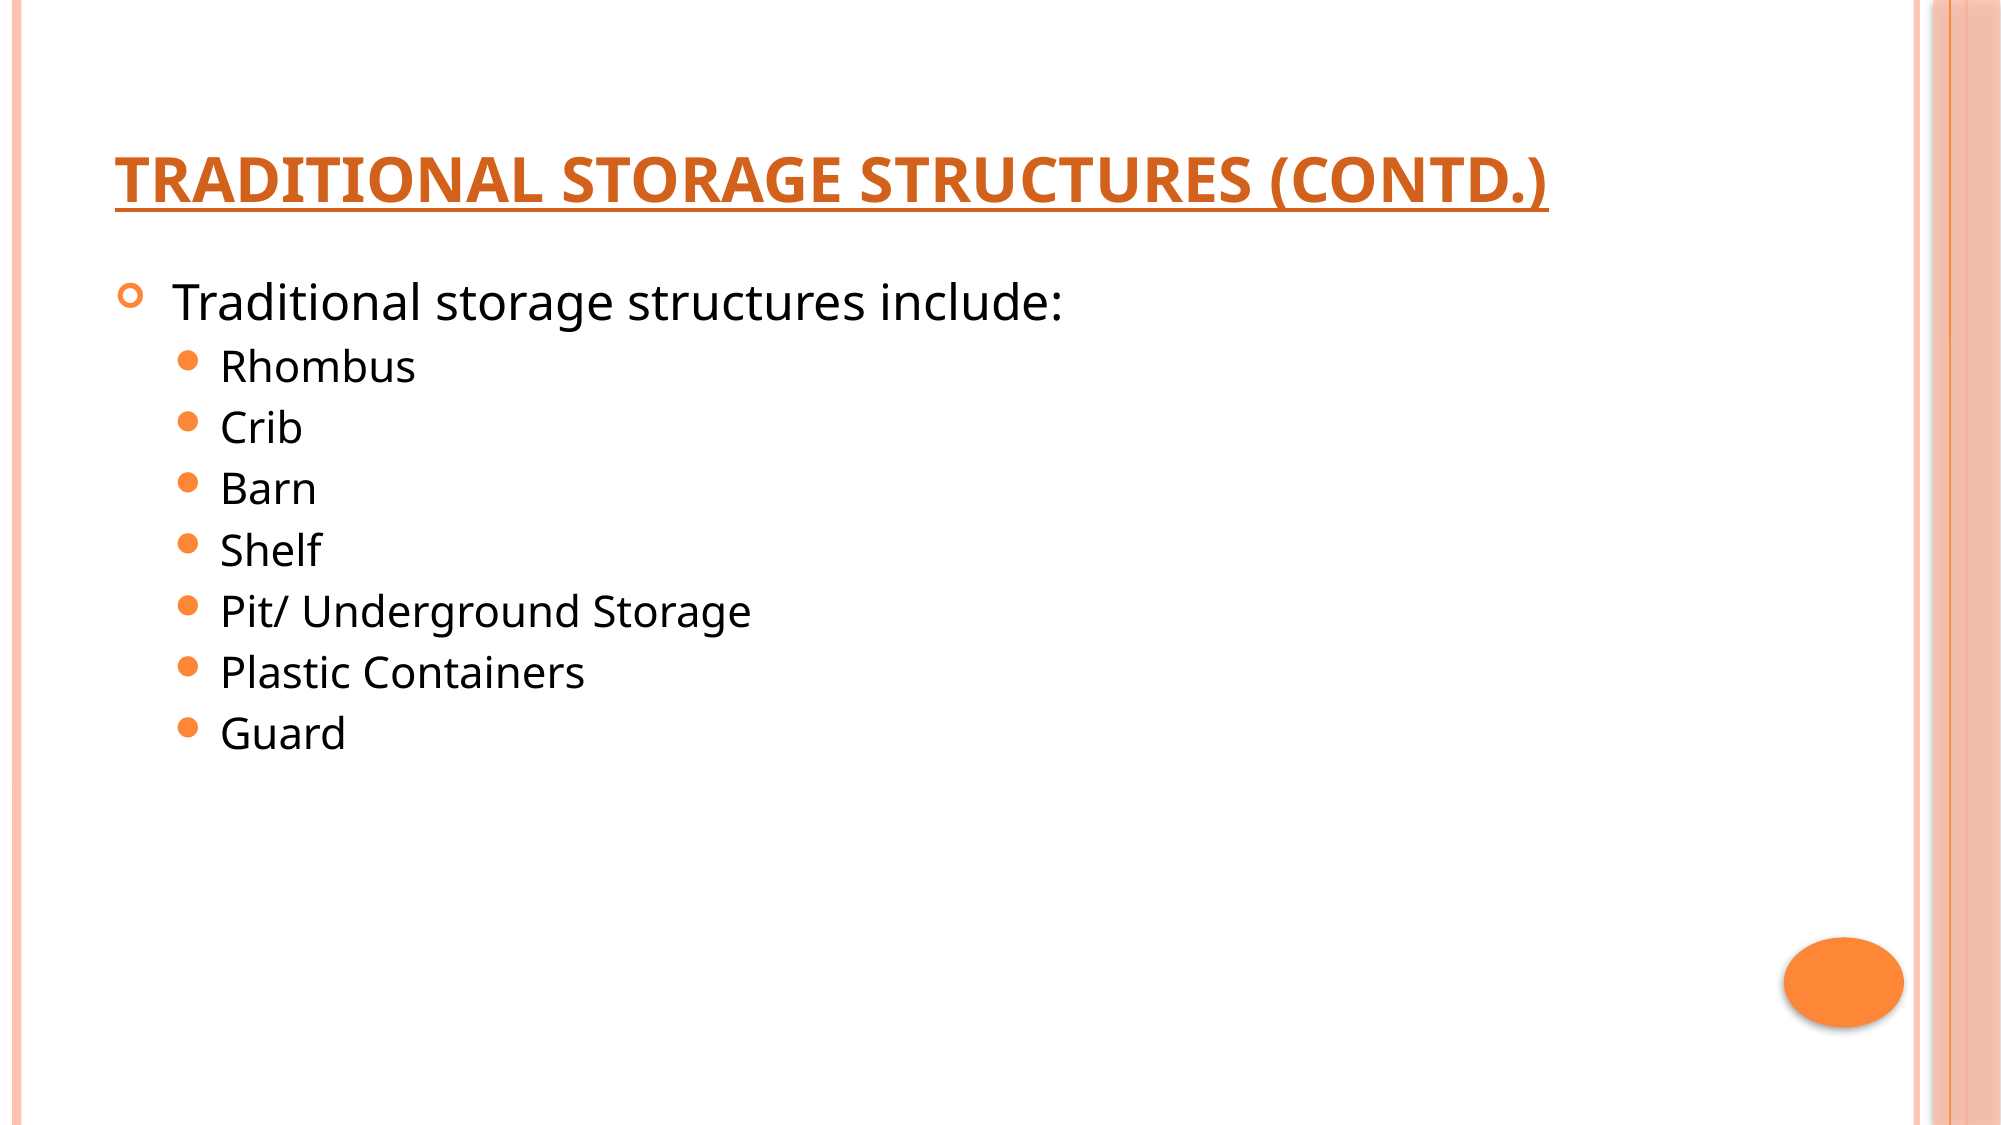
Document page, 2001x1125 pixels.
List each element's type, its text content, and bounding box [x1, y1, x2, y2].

list Traditional storage structures include: Rhombus Crib Barn Shelf Pit/ Underground Storage Plastic Containers Guard [99, 262, 1734, 1062]
title Traditional Storage Structures (Contd.) [99, 45, 1734, 233]
